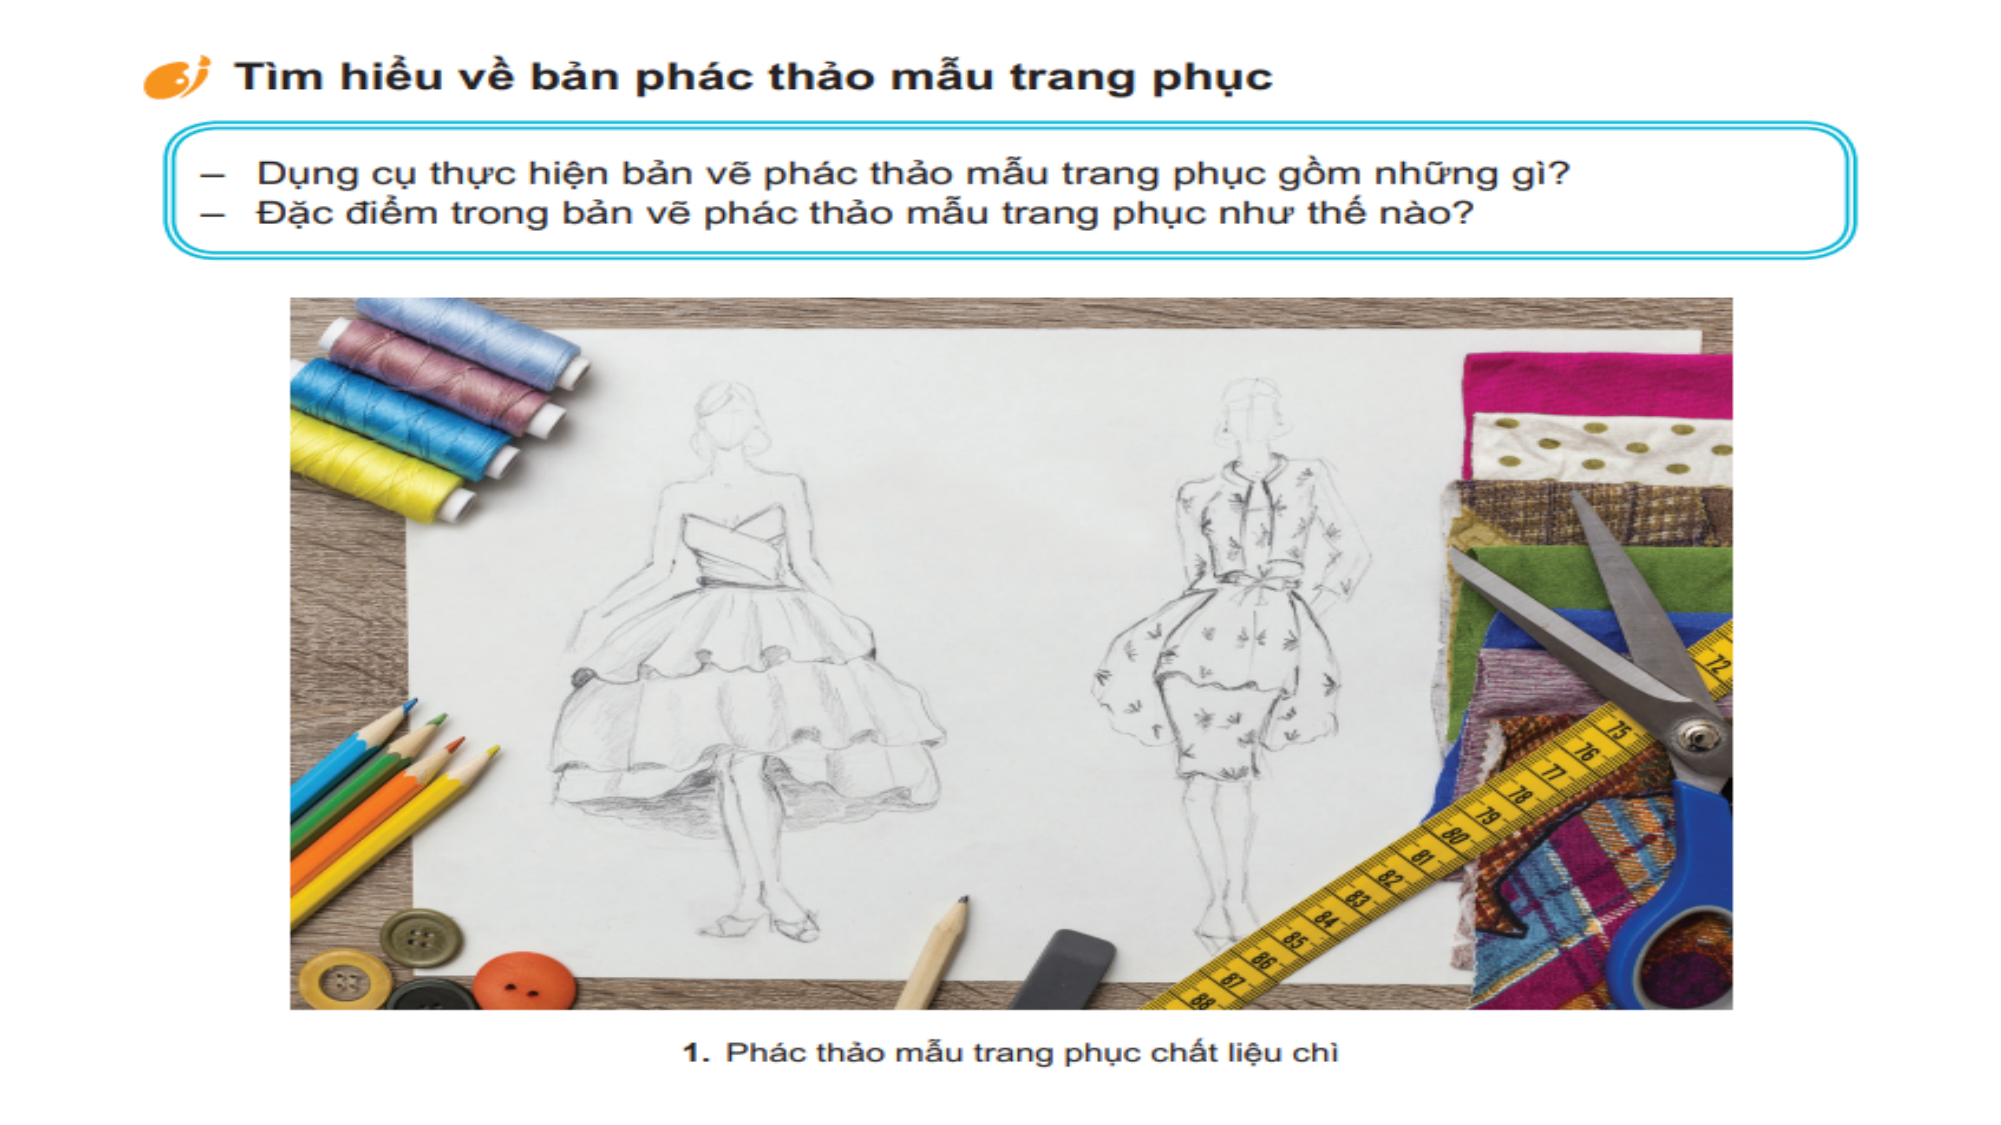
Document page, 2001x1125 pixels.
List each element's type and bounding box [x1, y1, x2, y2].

picture [102, 45, 1913, 1074]
